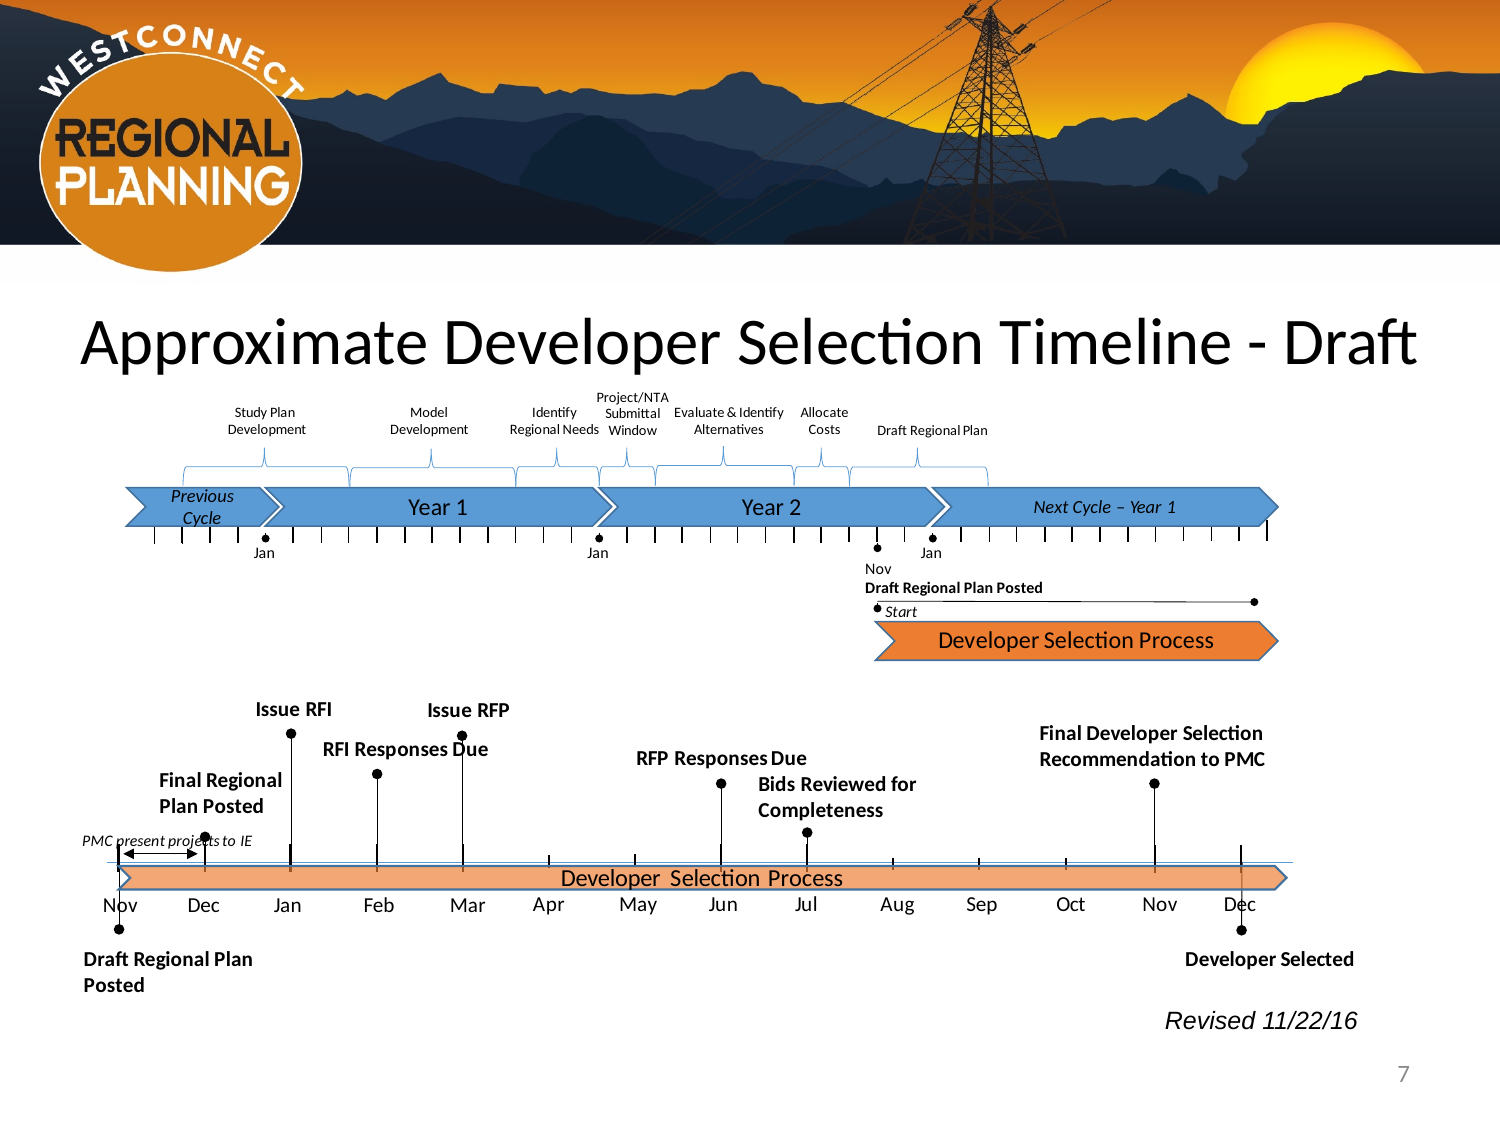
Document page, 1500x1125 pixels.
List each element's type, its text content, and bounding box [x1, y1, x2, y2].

picture [69, 689, 1380, 1043]
picture [123, 383, 1280, 670]
picture [0, 0, 1500, 285]
slide_number 7 [1074, 1042, 1425, 1103]
title Approximate Developer Selection Timeline - Draft [0, 287, 1500, 388]
